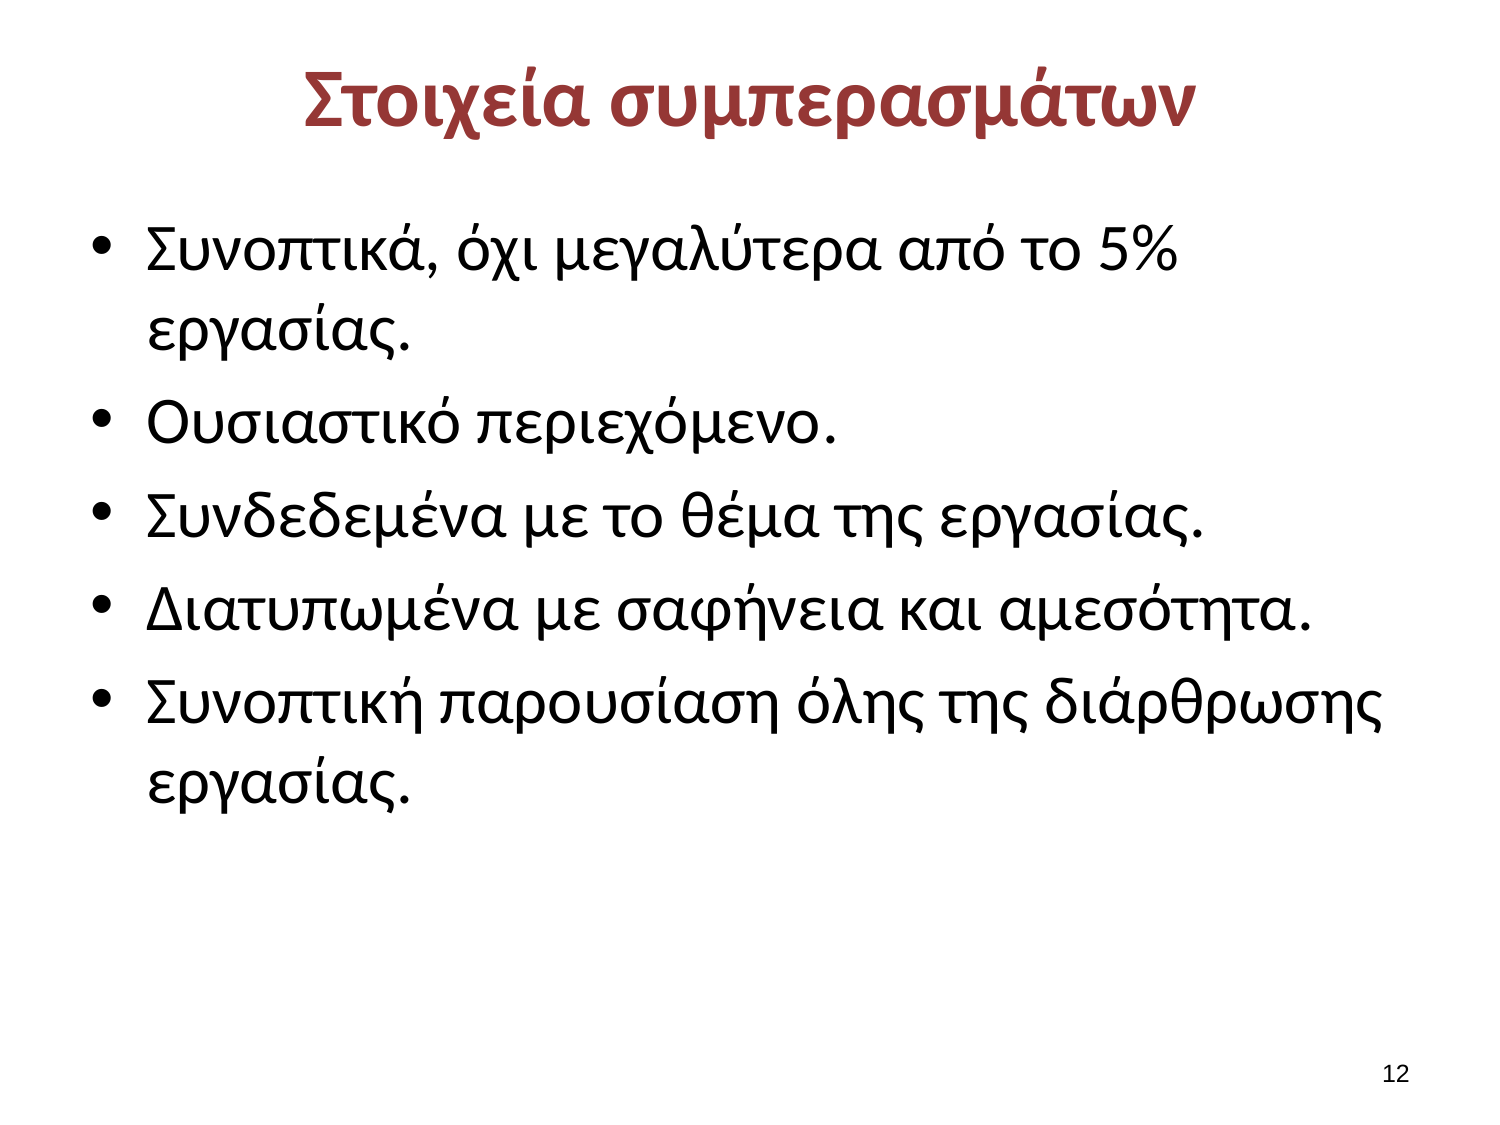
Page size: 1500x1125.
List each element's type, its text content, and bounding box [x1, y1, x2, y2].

slide_number 11 [1074, 1042, 1425, 1103]
title Στοιχεία συμπερασμάτων [76, 19, 1427, 169]
list Συνοπτικά, όχι μεγαλύτερα από το 5% εργασίας. Ουσιαστικό περιεχόμενο. Συνδεδεμένα με το θέμα της εργασίας. Διατυπωμένα με σαφήνεια και αμεσότητα. Συνοπτική παρουσίαση όλης της διάρθρωσης εργασίας. [75, 196, 1425, 1024]
